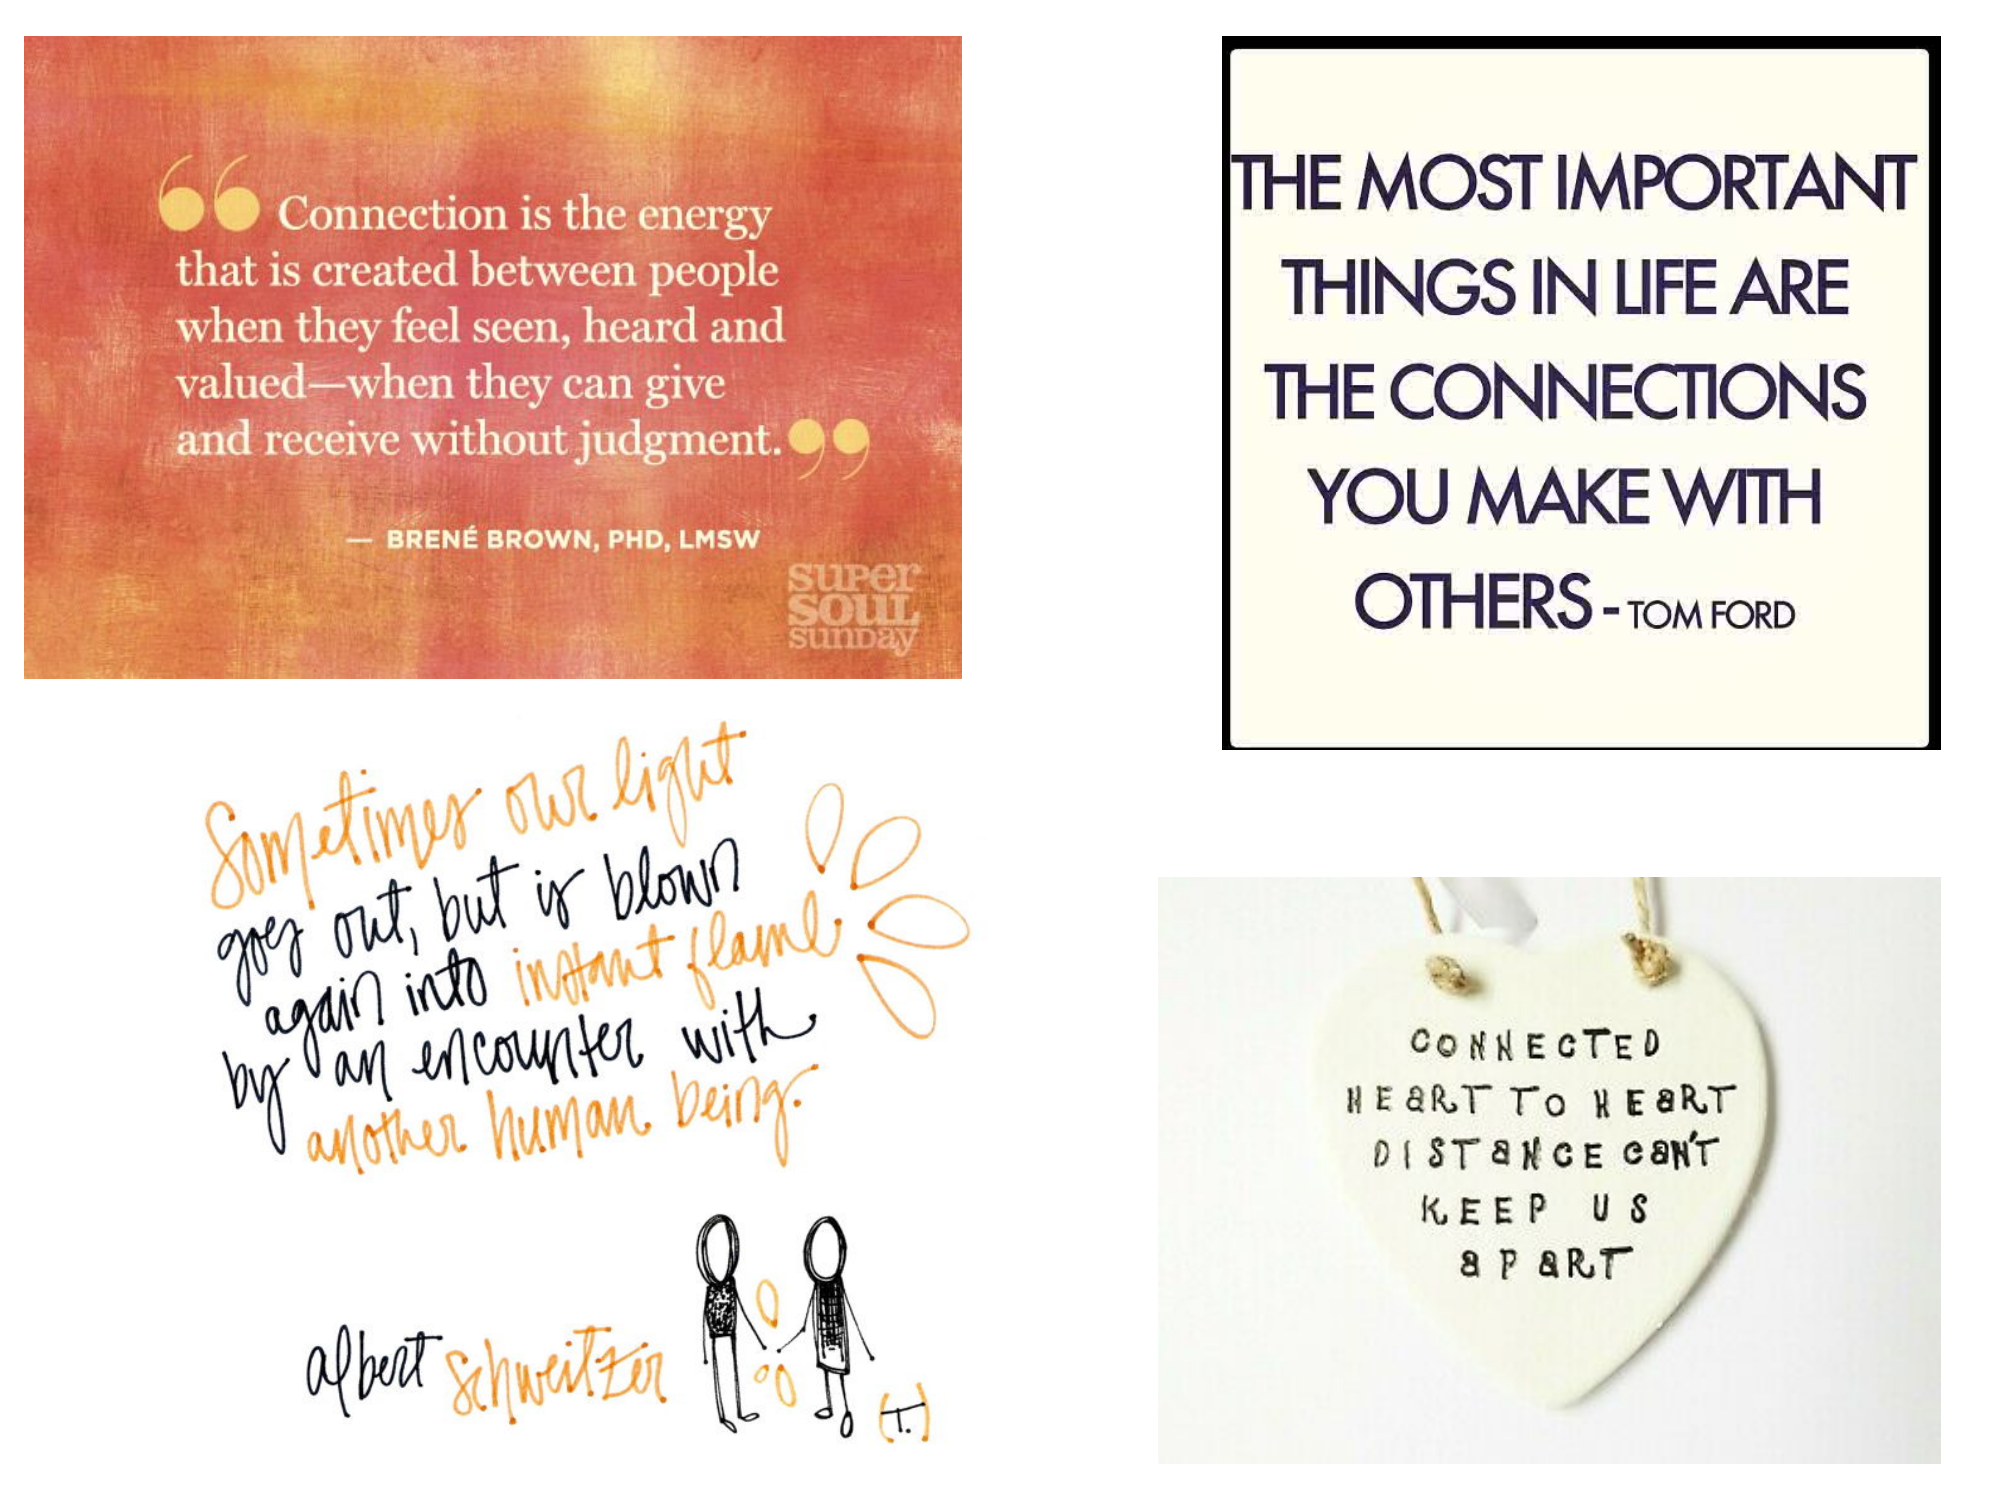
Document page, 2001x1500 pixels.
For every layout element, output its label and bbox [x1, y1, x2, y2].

picture [1222, 35, 1941, 750]
picture [24, 36, 962, 679]
picture [1157, 877, 1941, 1465]
picture [182, 699, 1000, 1466]
